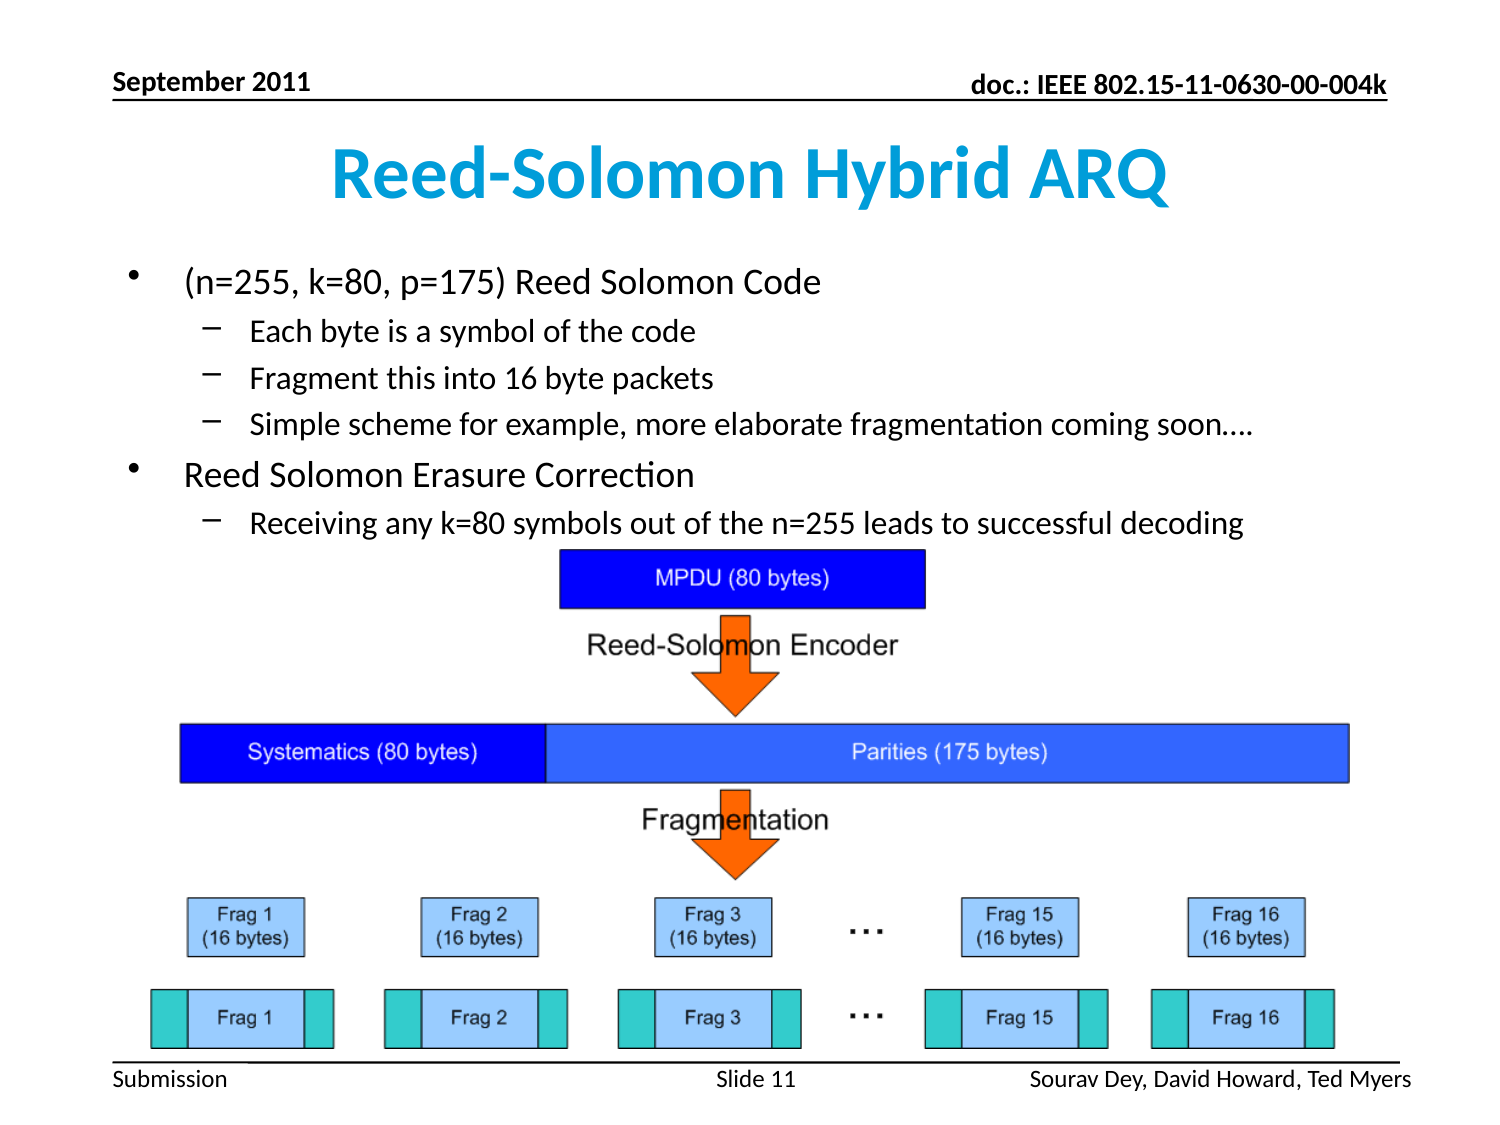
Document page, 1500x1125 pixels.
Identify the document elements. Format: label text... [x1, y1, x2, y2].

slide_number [112, 61, 376, 98]
list (n=255, k=80, p=175) Reed Solomon Code Each byte is a symbol of the code Fragment this into 16 byte packets Simple scheme for example, more elaborate fragmentation coming soon…. Reed Solomon Erasure Correction Receiving any k=80 symbols out of the n=255 leads to successful decoding [112, 249, 1388, 1001]
picture [149, 549, 1351, 1049]
footer Sourav Dey, David Howard, Ted Myers [899, 1061, 1413, 1093]
title Reed-Solomon Hybrid ARQ [112, 112, 1388, 226]
slide_number Slide 11 [713, 1061, 799, 1093]
